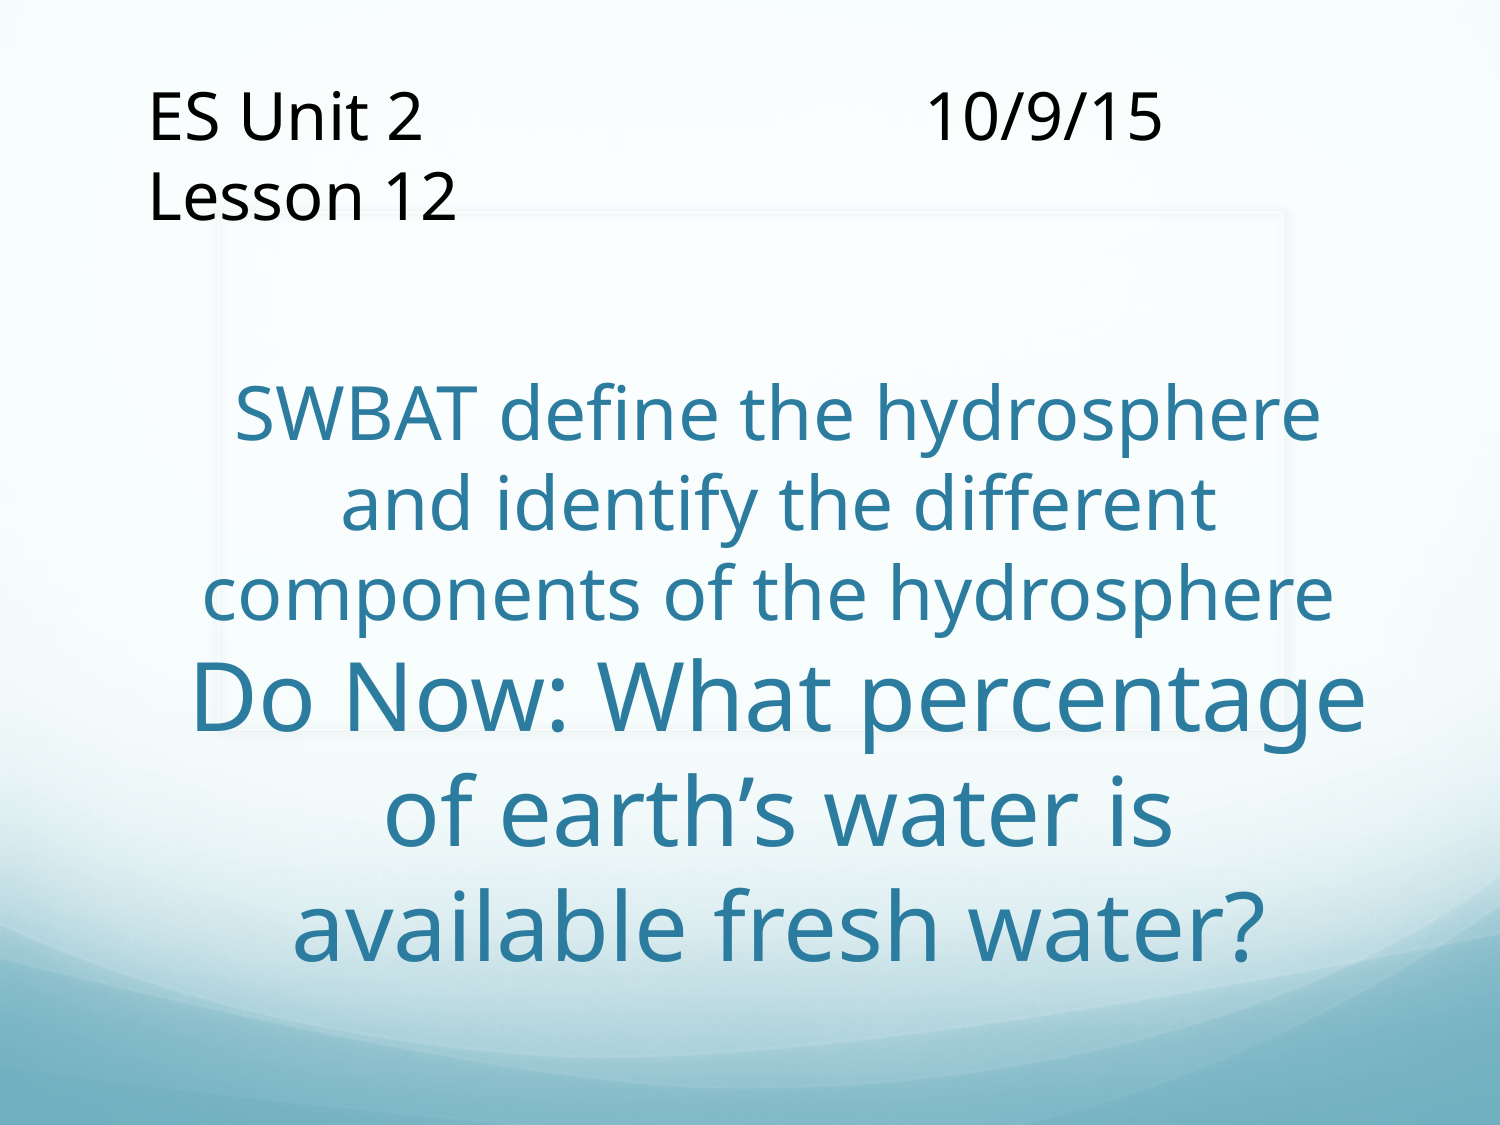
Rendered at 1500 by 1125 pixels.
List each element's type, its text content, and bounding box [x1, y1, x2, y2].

text_box ES Unit 2 10/9/15 Lesson 12 [132, 66, 1356, 291]
title SWBAT define the hydrosphere and identify the different components of the hydrosphere Do Now: What percentage of earth’s water is available fresh water? [164, 182, 1394, 988]
